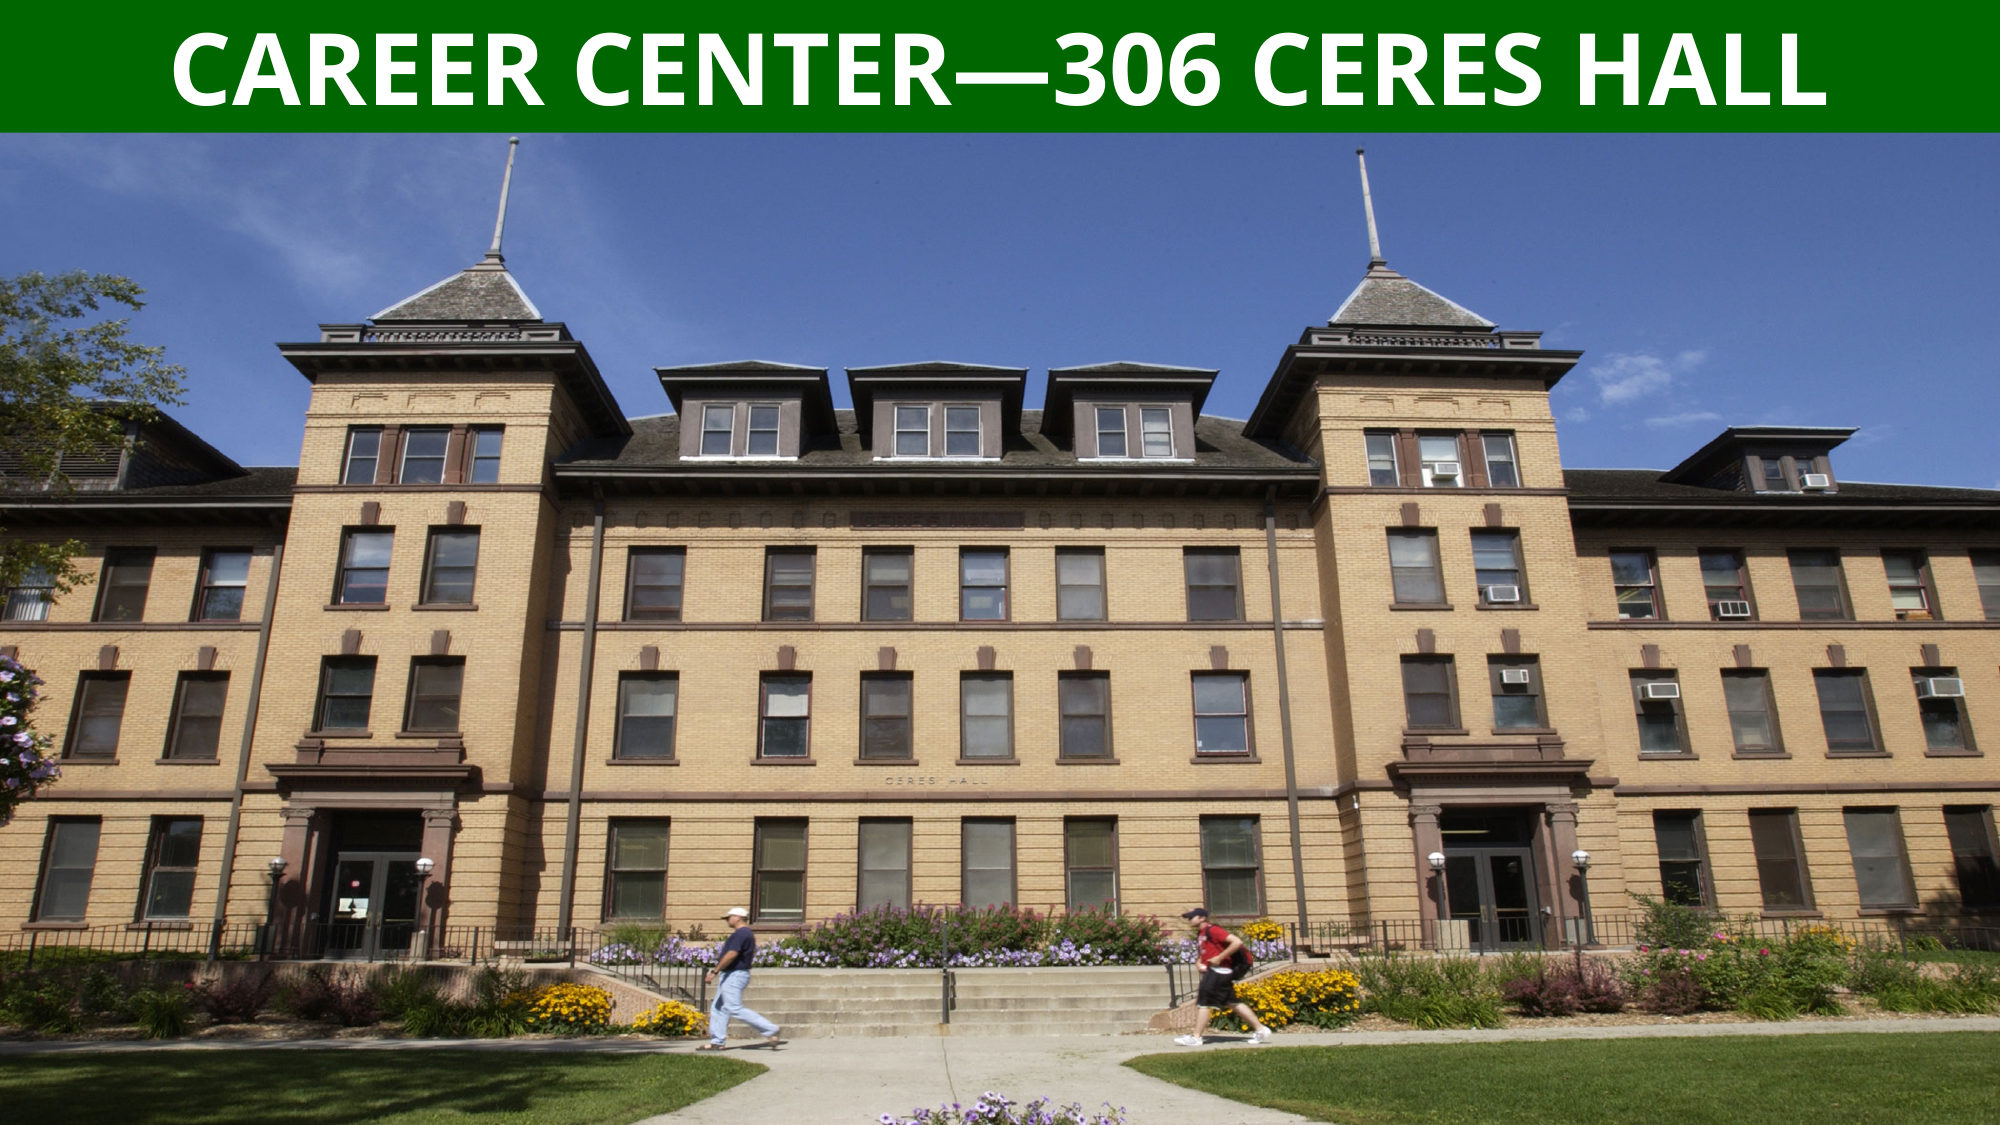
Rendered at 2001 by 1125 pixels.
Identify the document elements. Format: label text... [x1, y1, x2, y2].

picture [0, 118, 2000, 1125]
text_box CAREER CENTER—306 CERES HALL [0, 0, 2000, 117]
